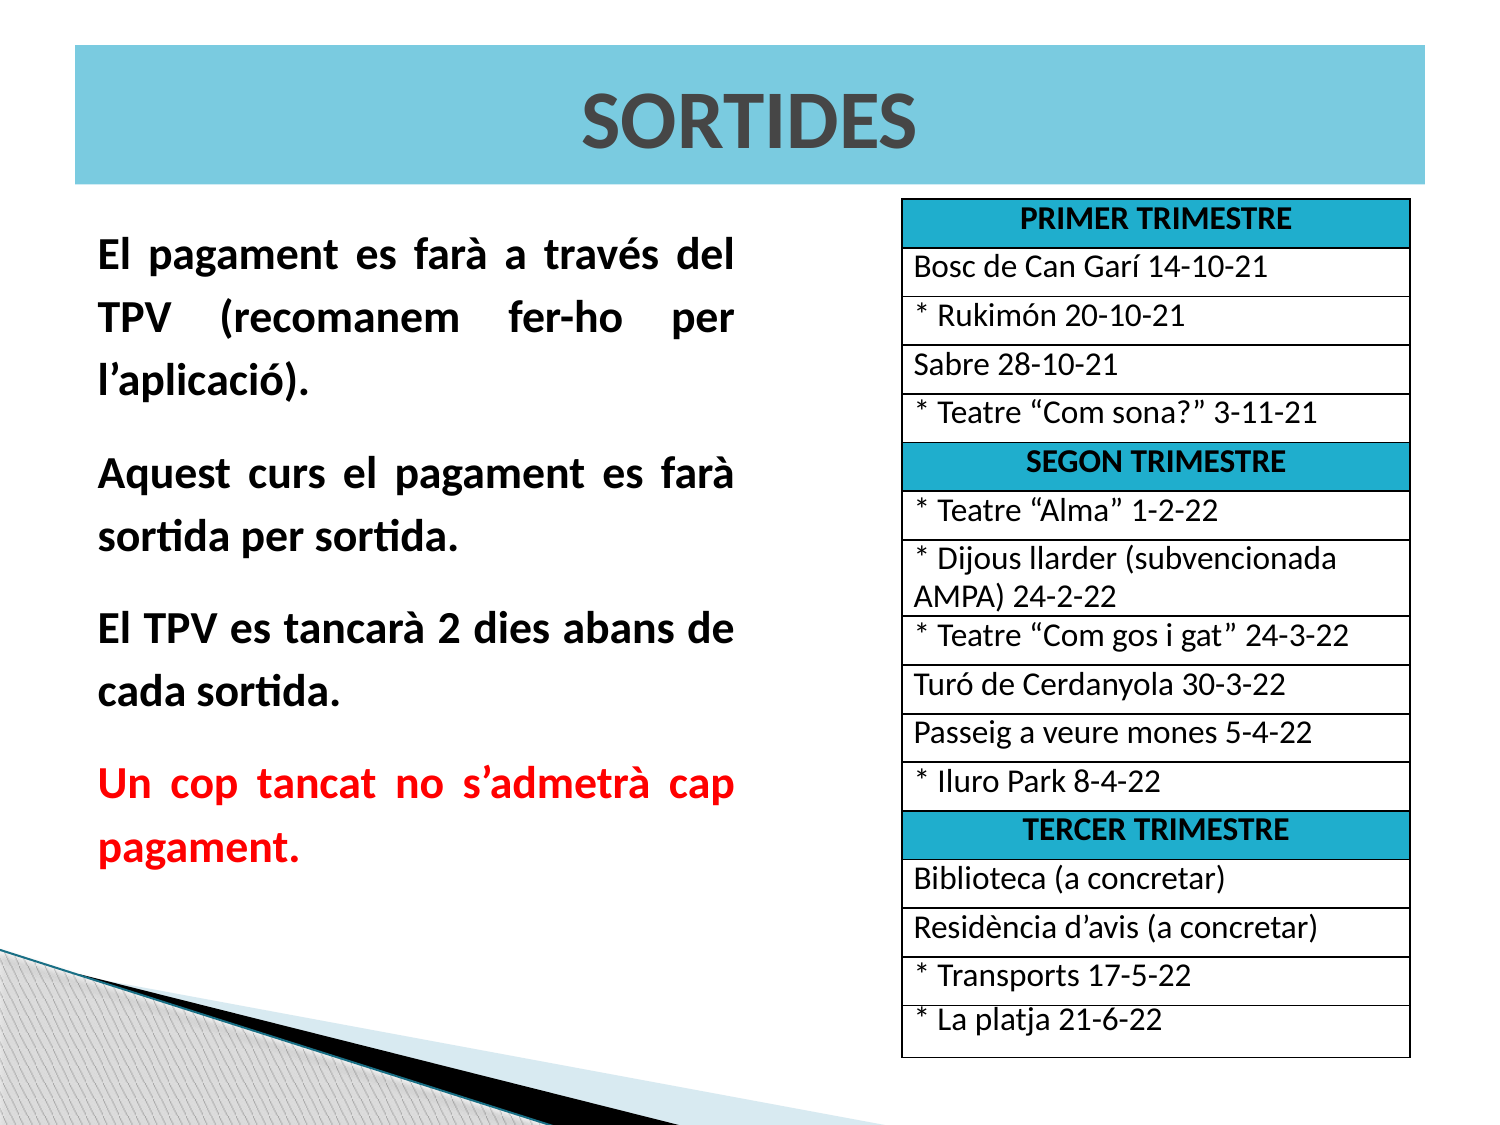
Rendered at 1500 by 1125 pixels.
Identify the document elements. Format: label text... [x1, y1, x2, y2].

table_cell SEGON TRIMESTRE [903, 443, 1409, 490]
table_cell Biblioteca (a concretar) [903, 860, 1409, 907]
table_cell * Dijous llarder (subvencionada AMPA) 24-2-22 [903, 541, 1409, 615]
table_cell * Iluro Park 8-4-22 [903, 763, 1409, 810]
table_cell Residència d’avis (a concretar) [903, 909, 1409, 956]
table_cell * La platja 21-6-22 [903, 1006, 1409, 1057]
title SORTIDES [75, 45, 1425, 185]
table_cell Bosc de Can Garí 14-10-21 [903, 249, 1409, 296]
table_cell Passeig a veure mones 5-4-22 [903, 715, 1409, 761]
table_cell * Teatre “Com sona?” 3-11-21 [903, 395, 1409, 442]
table_cell * Teatre “Alma” 1-2-22 [903, 492, 1409, 539]
table_header PRIMER TRIMESTRE [903, 200, 1409, 247]
table_cell * Rukimón 20-10-21 [903, 297, 1409, 344]
table_cell * Transports 17-5-22 [903, 958, 1409, 1005]
table_cell TERCER TRIMESTRE [903, 812, 1409, 859]
table_cell * Teatre “Com gos i gat” 24-3-22 [903, 617, 1409, 664]
list El pagament es farà a través del TPV (recomanem fer-ho per l’aplicació). Aquest curs el pagament es farà sortida per sortida. El TPV es tancarà 2 dies abans de cada sortida. Un cop tancat no s’admetrà cap pagament. [64, 208, 750, 1024]
table_cell Turó de Cerdanyola 30-3-22 [903, 666, 1409, 713]
table_cell Sabre 28-10-21 [903, 346, 1409, 393]
